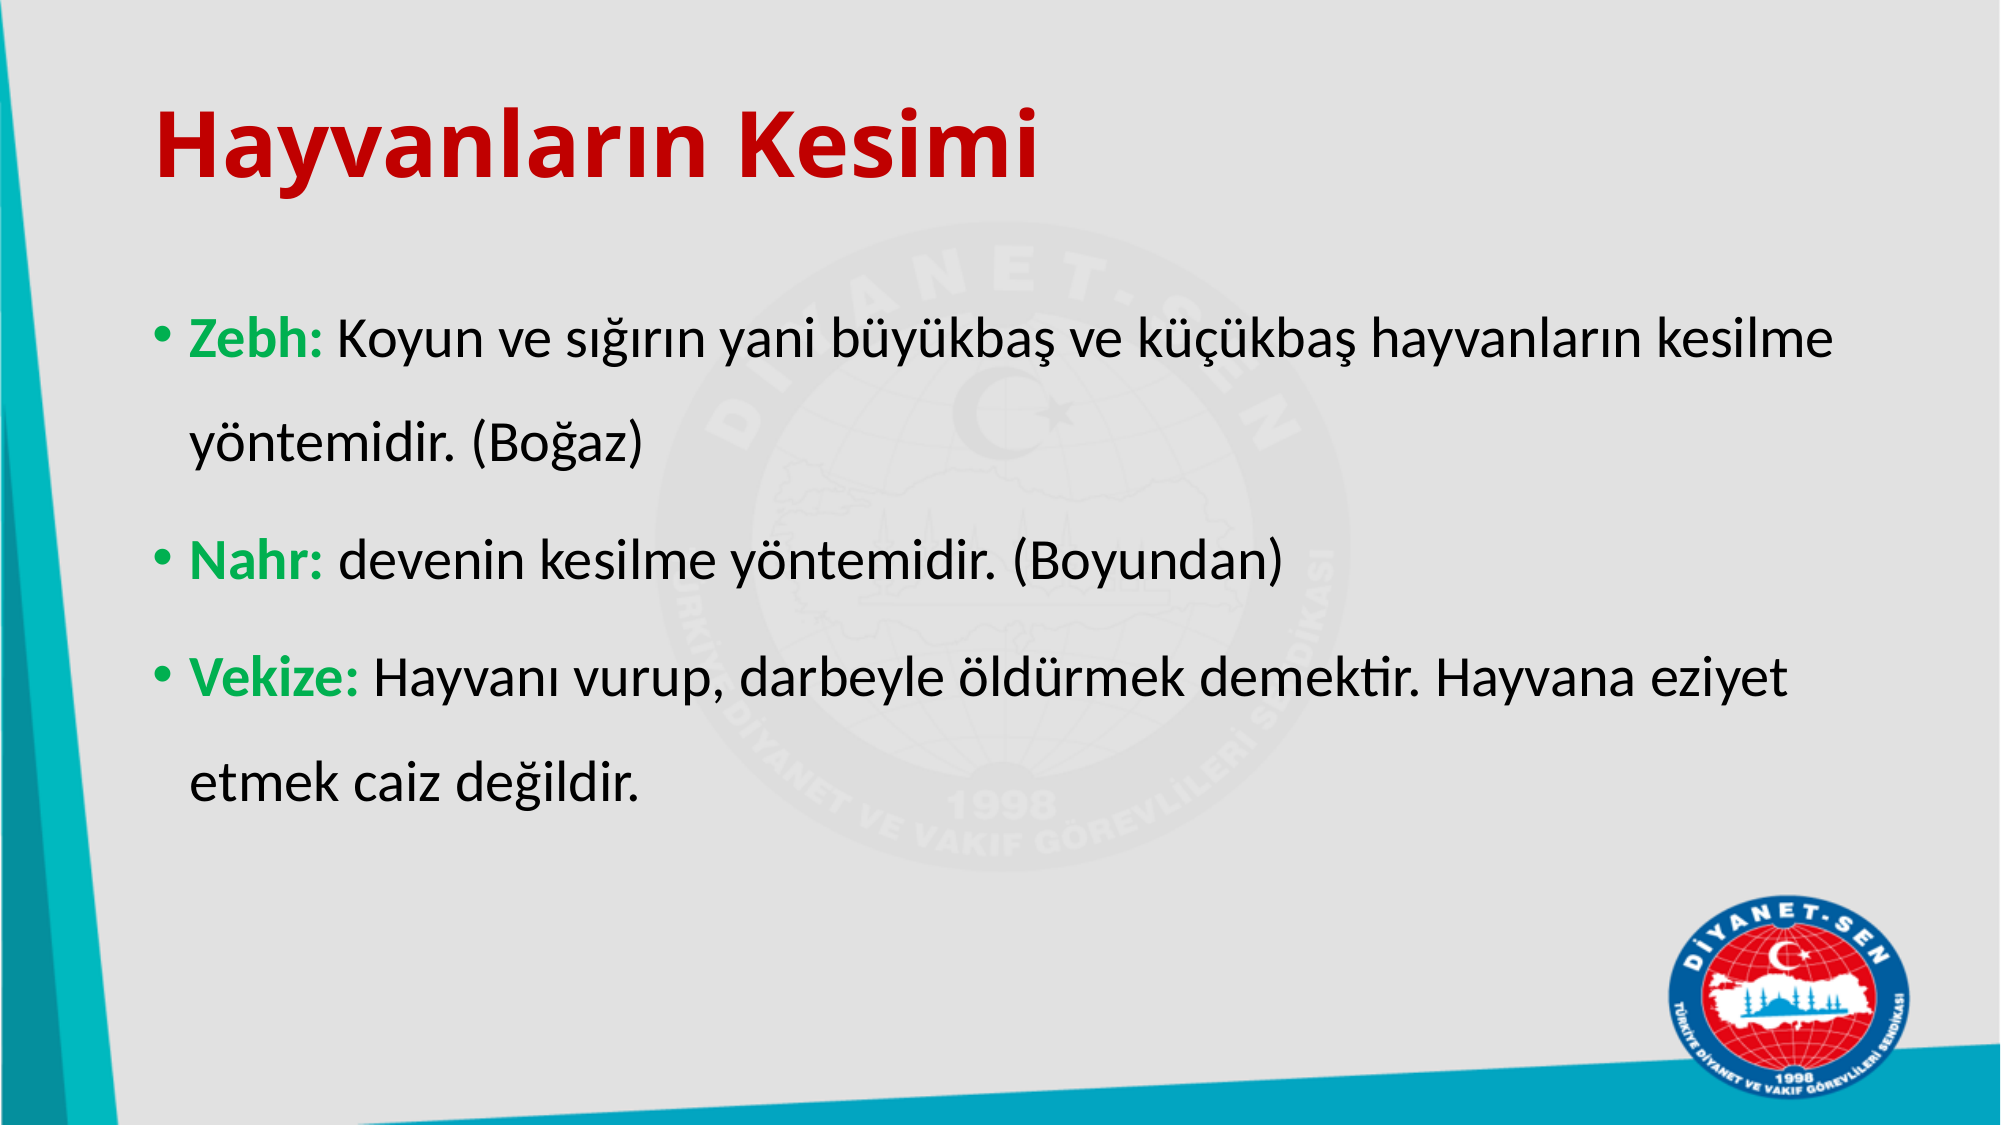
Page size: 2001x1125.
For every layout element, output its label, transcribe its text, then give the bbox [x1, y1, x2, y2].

picture [0, 0, 2001, 1125]
list Zebh: Koyun ve sığırın yani büyükbaş ve küçükbaş hayvanların kesilme yöntemidir. (Boğaz) Nahr: devenin kesilme yöntemidir. (Boyundan) Vekize: Hayvanı vurup, darbeyle öldürmek demektir. Hayvana eziyet etmek caiz değildir. [137, 256, 1863, 1014]
title Hayvanların Kesimi [137, 59, 1863, 236]
